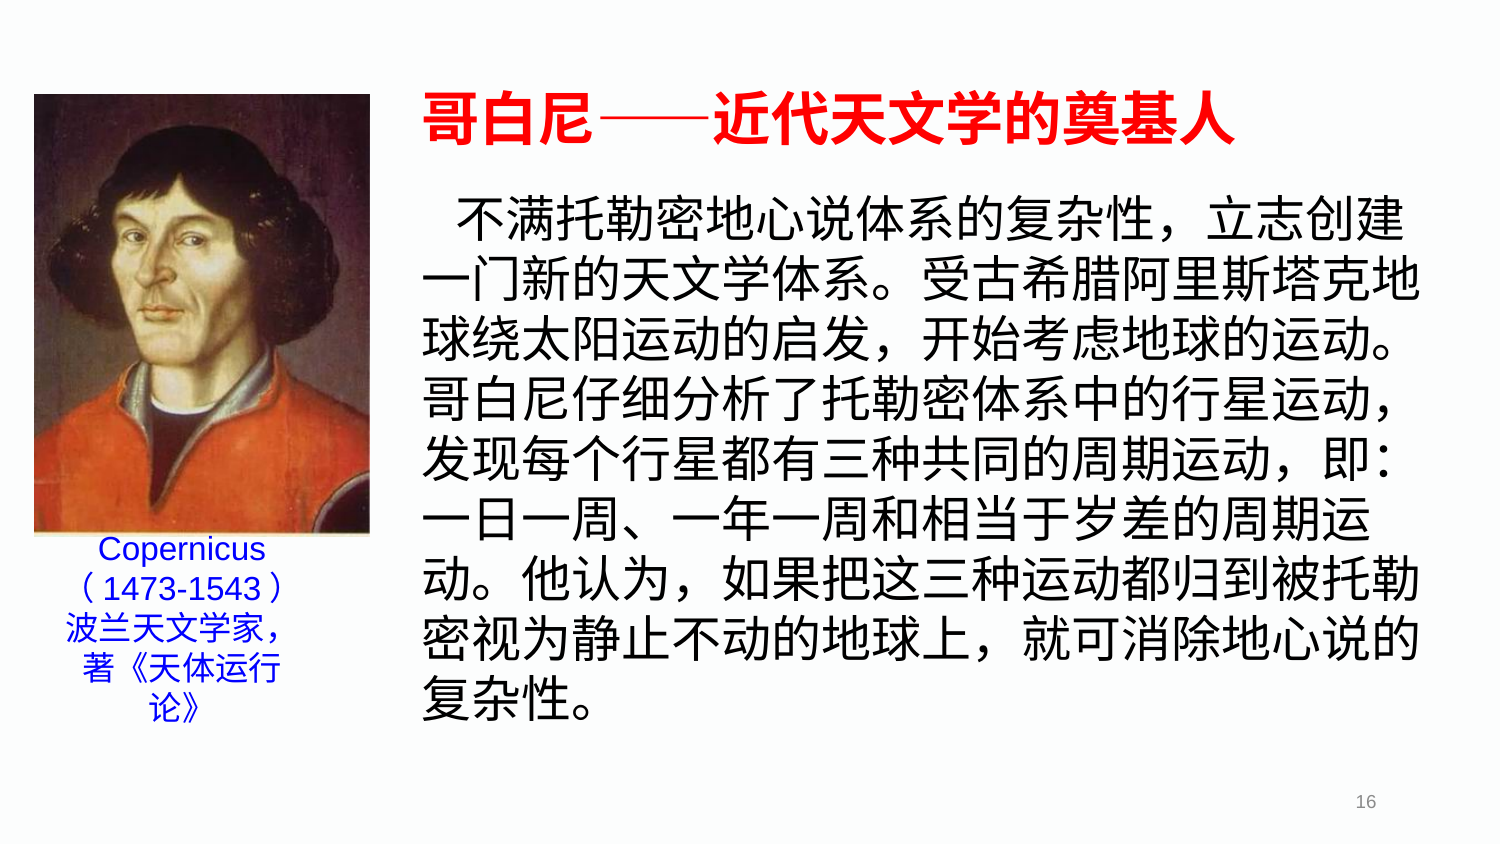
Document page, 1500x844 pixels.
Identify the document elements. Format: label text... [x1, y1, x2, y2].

text_box 不满托勒密地心说体系的复杂性，立志创建一门新的天文学体系。受古希腊阿里斯塔克地球绕太阳运动的启发，开始考虑地球的运动。哥白尼仔细分析了托勒密体系中的行星运动，发现每个行星都有三种共同的周期运动，即：一日一周、一年一周和相当于岁差的周期运动。他认为，如果把这三种运动都归到被托勒密视为静止不动的地球上，就可消除地心说的复杂性。 [406, 179, 1452, 735]
slide_number 16 [1059, 781, 1392, 821]
text_box 哥白尼——近代天文学的奠基人 [406, 74, 1311, 160]
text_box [34, 94, 370, 697]
